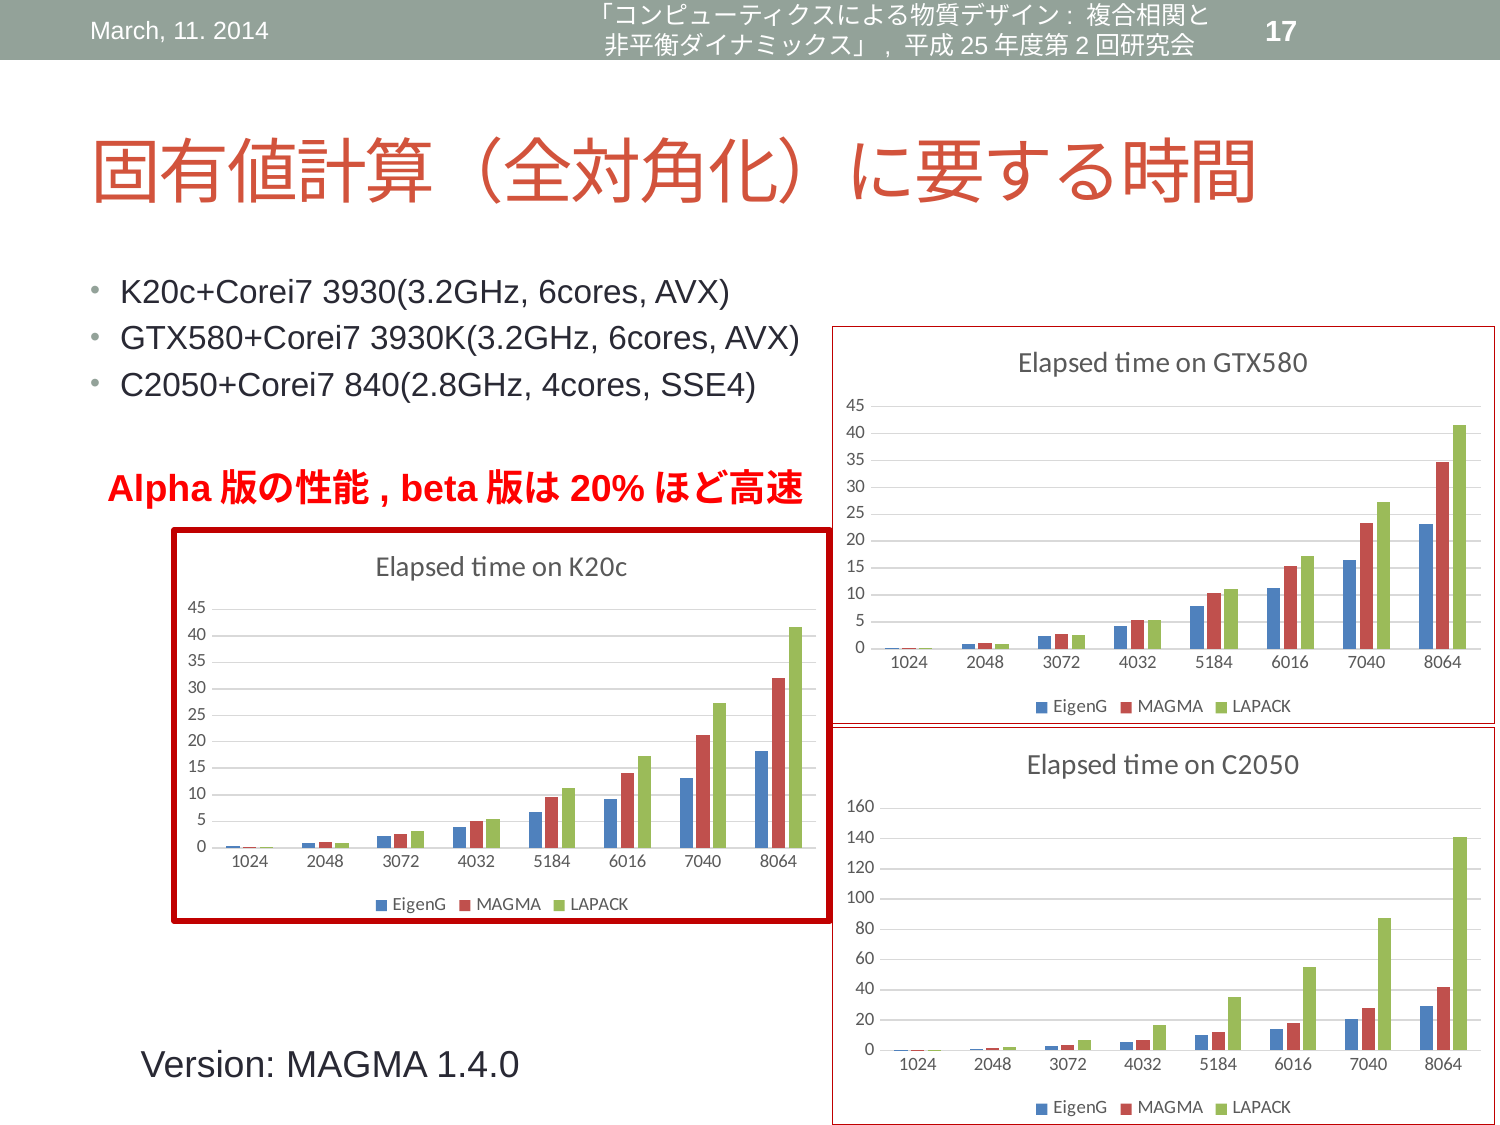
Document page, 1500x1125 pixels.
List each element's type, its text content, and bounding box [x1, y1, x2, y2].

text_box Alpha版の性能, beta版は20%ほど高速 [92, 456, 819, 516]
chart [170, 326, 1495, 1125]
text_box Version: MAGMA 1.4.0 [125, 1032, 535, 1092]
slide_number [75, 3, 550, 57]
footer 「コンピューティクスによる物質デザイン: 複合相関と非平衡ダイナミックス」, 平成25年度第2回研究会 [562, 3, 1238, 57]
title 固有値計算（全対角化）に要する時間 [75, 87, 1425, 250]
slide_number 17 [1250, 3, 1425, 57]
list K20c+Corei7 3930(3.2GHz, 6cores, AVX) GTX580+Corei7 3930K(3.2GHz, 6cores, AVX) C2050+Corei7 840(2.8GHz, 4cores, SSE4) [75, 262, 1425, 1063]
